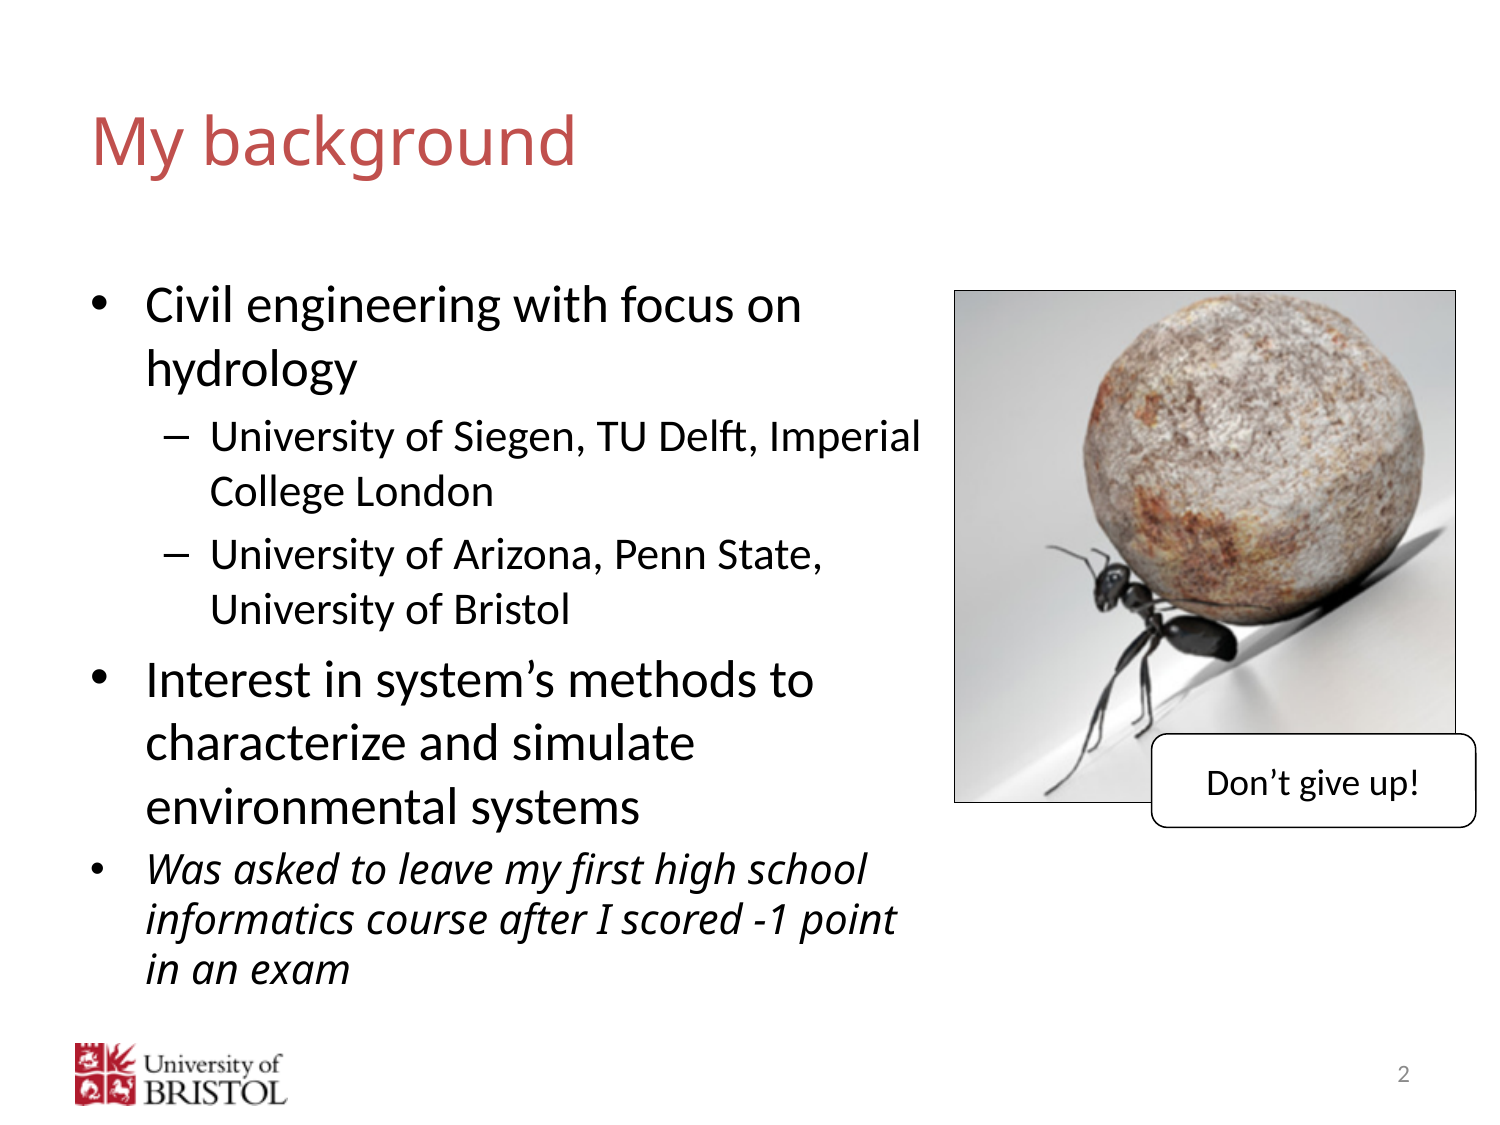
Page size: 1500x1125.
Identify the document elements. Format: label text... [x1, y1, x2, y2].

picture [75, 1043, 288, 1106]
slide_number 2 [1074, 1042, 1425, 1103]
picture [953, 289, 1456, 804]
list Civil engineering with focus on hydrology University of Siegen, TU Delft, Imperial College London University of Arizona, Penn State, University of Bristol Interest in system’s methods to characterize and simulate environmental systems Was asked to leave my first high school informatics course after I scored -1 point in an exam [75, 262, 955, 1005]
text_box Don’t give up! [1149, 731, 1478, 830]
title My background [75, 45, 1425, 233]
